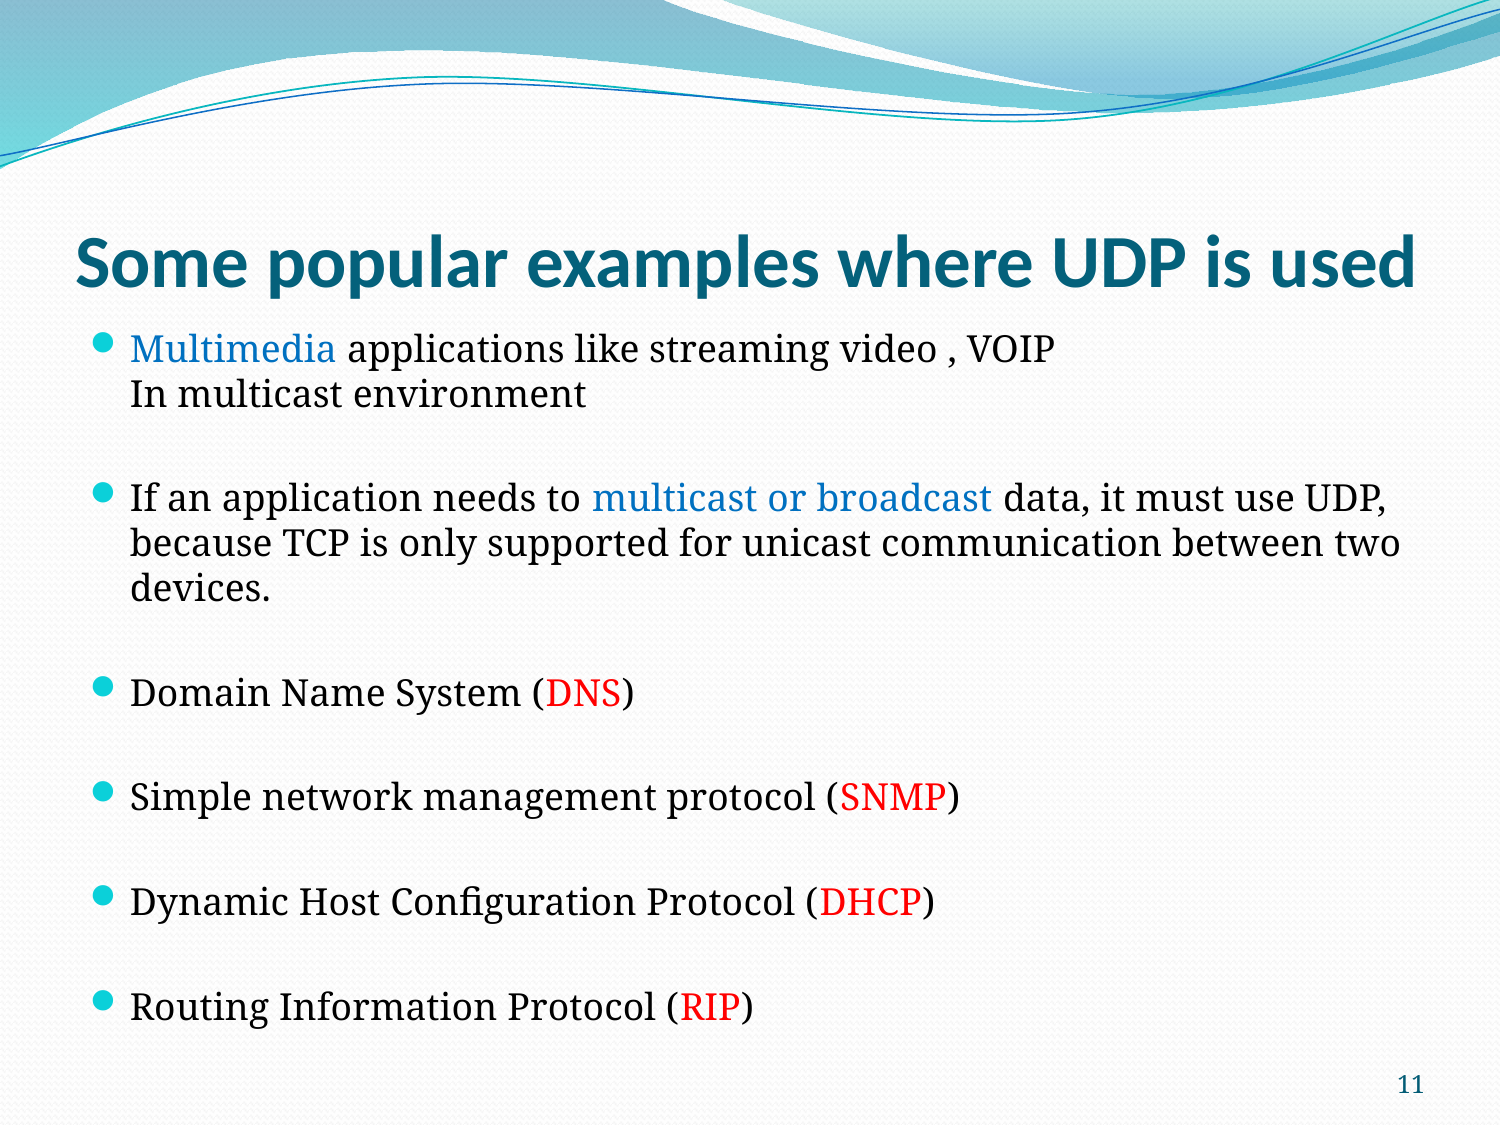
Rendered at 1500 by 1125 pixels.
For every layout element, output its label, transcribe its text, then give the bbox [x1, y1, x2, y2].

list Multimedia applications like streaming video , VOIP In multicast environment If an application needs to multicast or broadcast data, it must use UDP, because TCP is only supported for unicast communication between two devices. Domain Name System (DNS) Simple network management protocol (SNMP) Dynamic Host Configuration Protocol (DHCP) Routing Information Protocol (RIP) [75, 317, 1425, 1038]
slide_number 11 [1299, 1042, 1425, 1103]
title Some popular examples where UDP is used [75, 115, 1425, 303]
